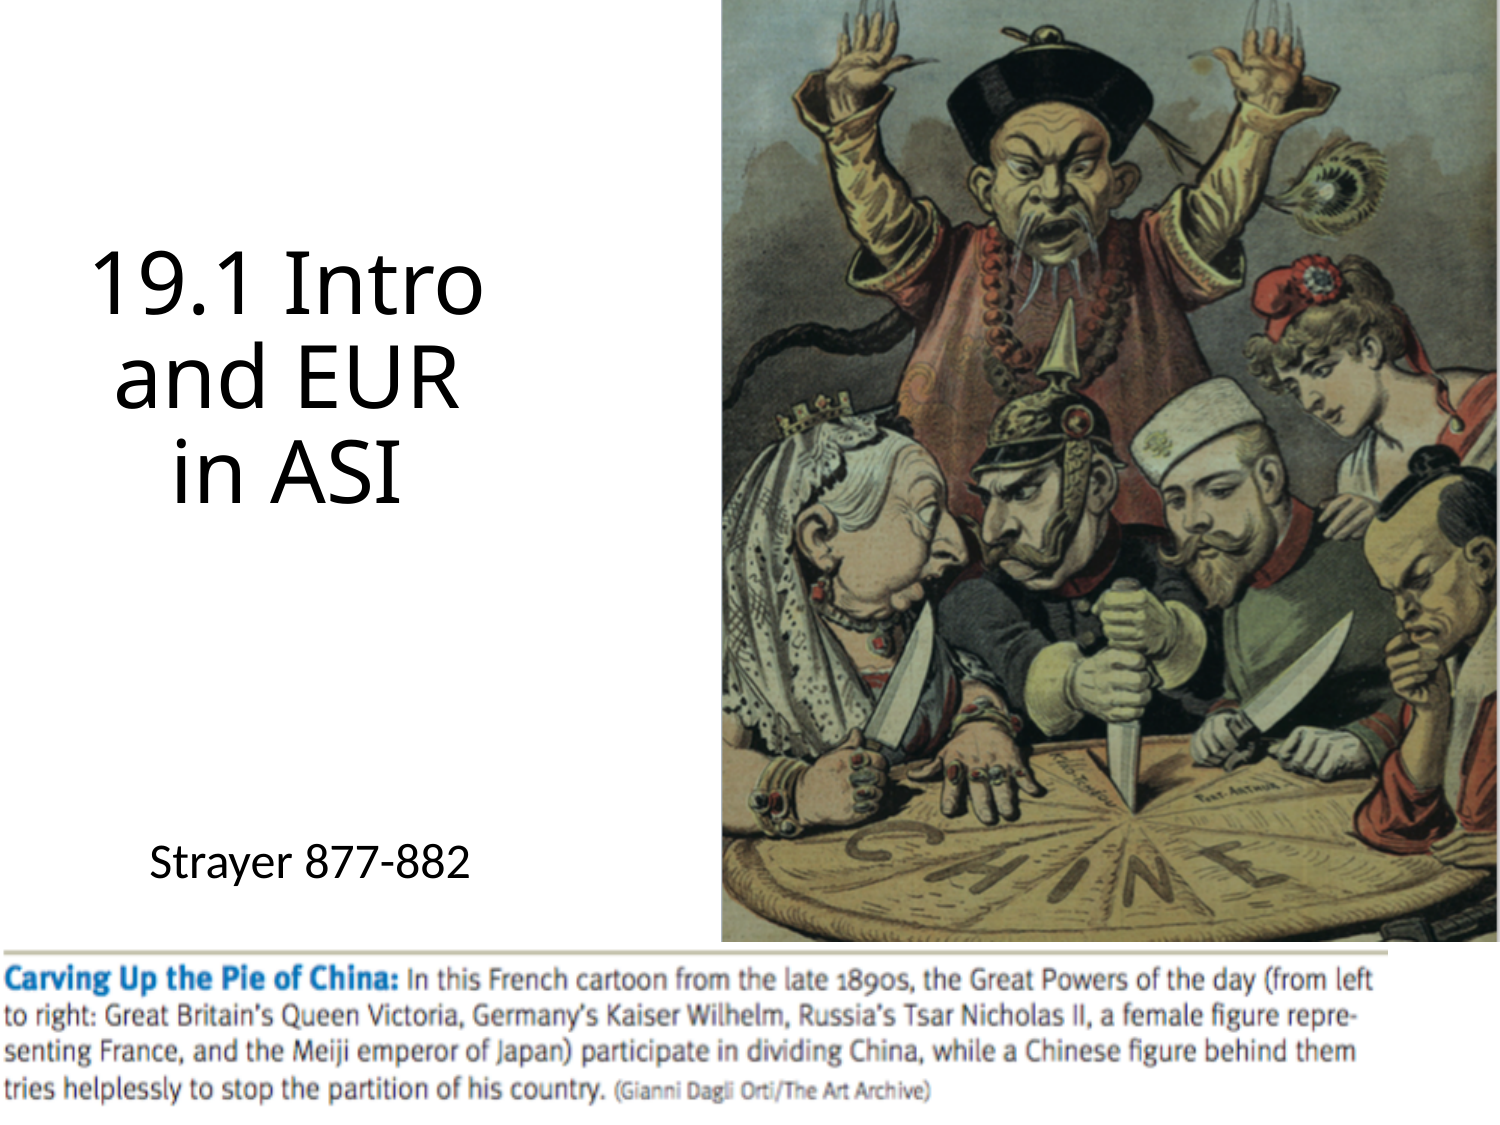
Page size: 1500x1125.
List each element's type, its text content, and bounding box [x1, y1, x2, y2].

title 19.1 Intro and EUR in ASI [70, 149, 504, 530]
picture [721, 0, 1500, 942]
picture [0, 949, 1388, 1119]
subtitle Strayer 877-882 [0, 828, 873, 949]
